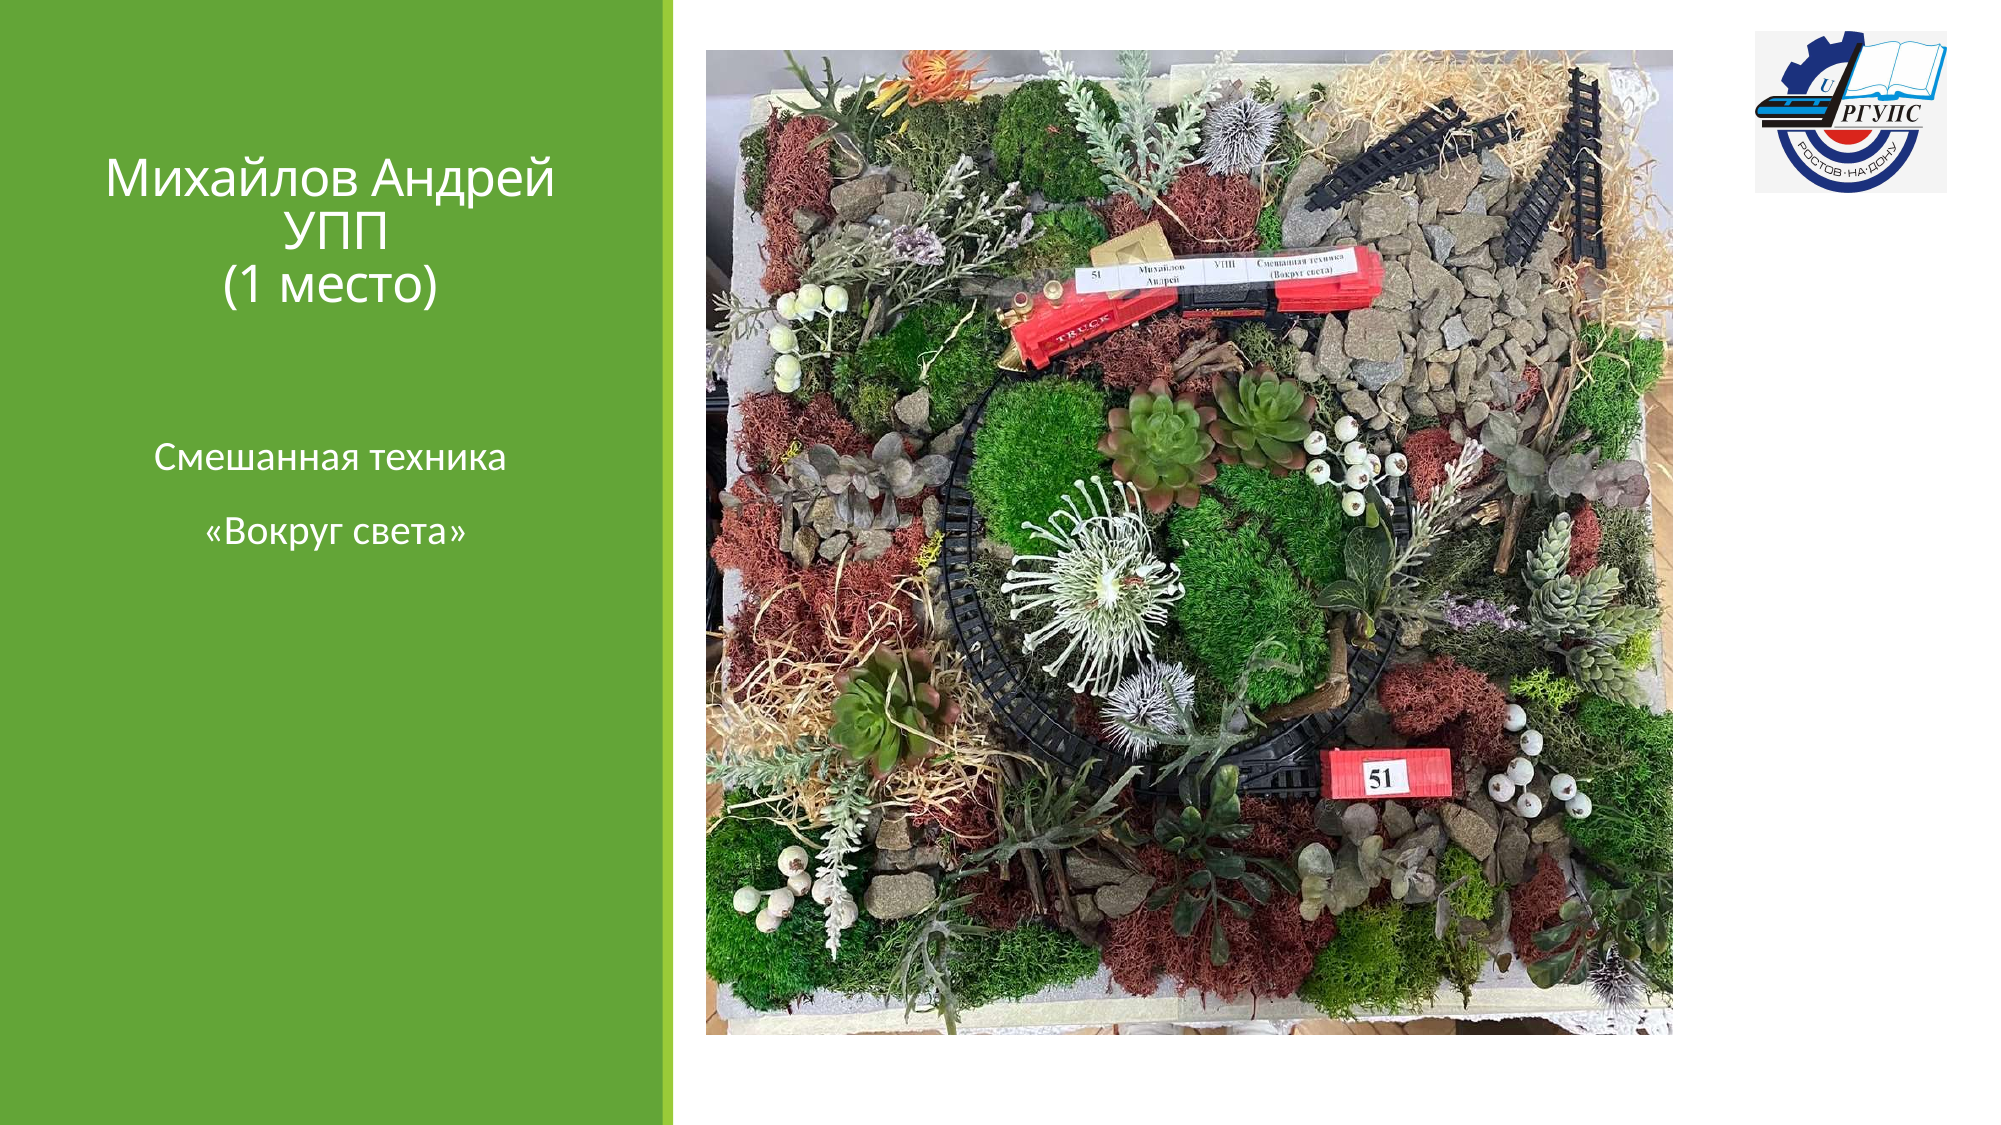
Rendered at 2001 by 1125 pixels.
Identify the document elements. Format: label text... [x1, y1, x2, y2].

picture [1755, 30, 1947, 193]
list Смешанная техника «Вокруг света» [0, 426, 662, 1035]
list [705, 50, 1673, 1035]
title Михайлов Андрей УПП (1 место) [0, 50, 662, 322]
